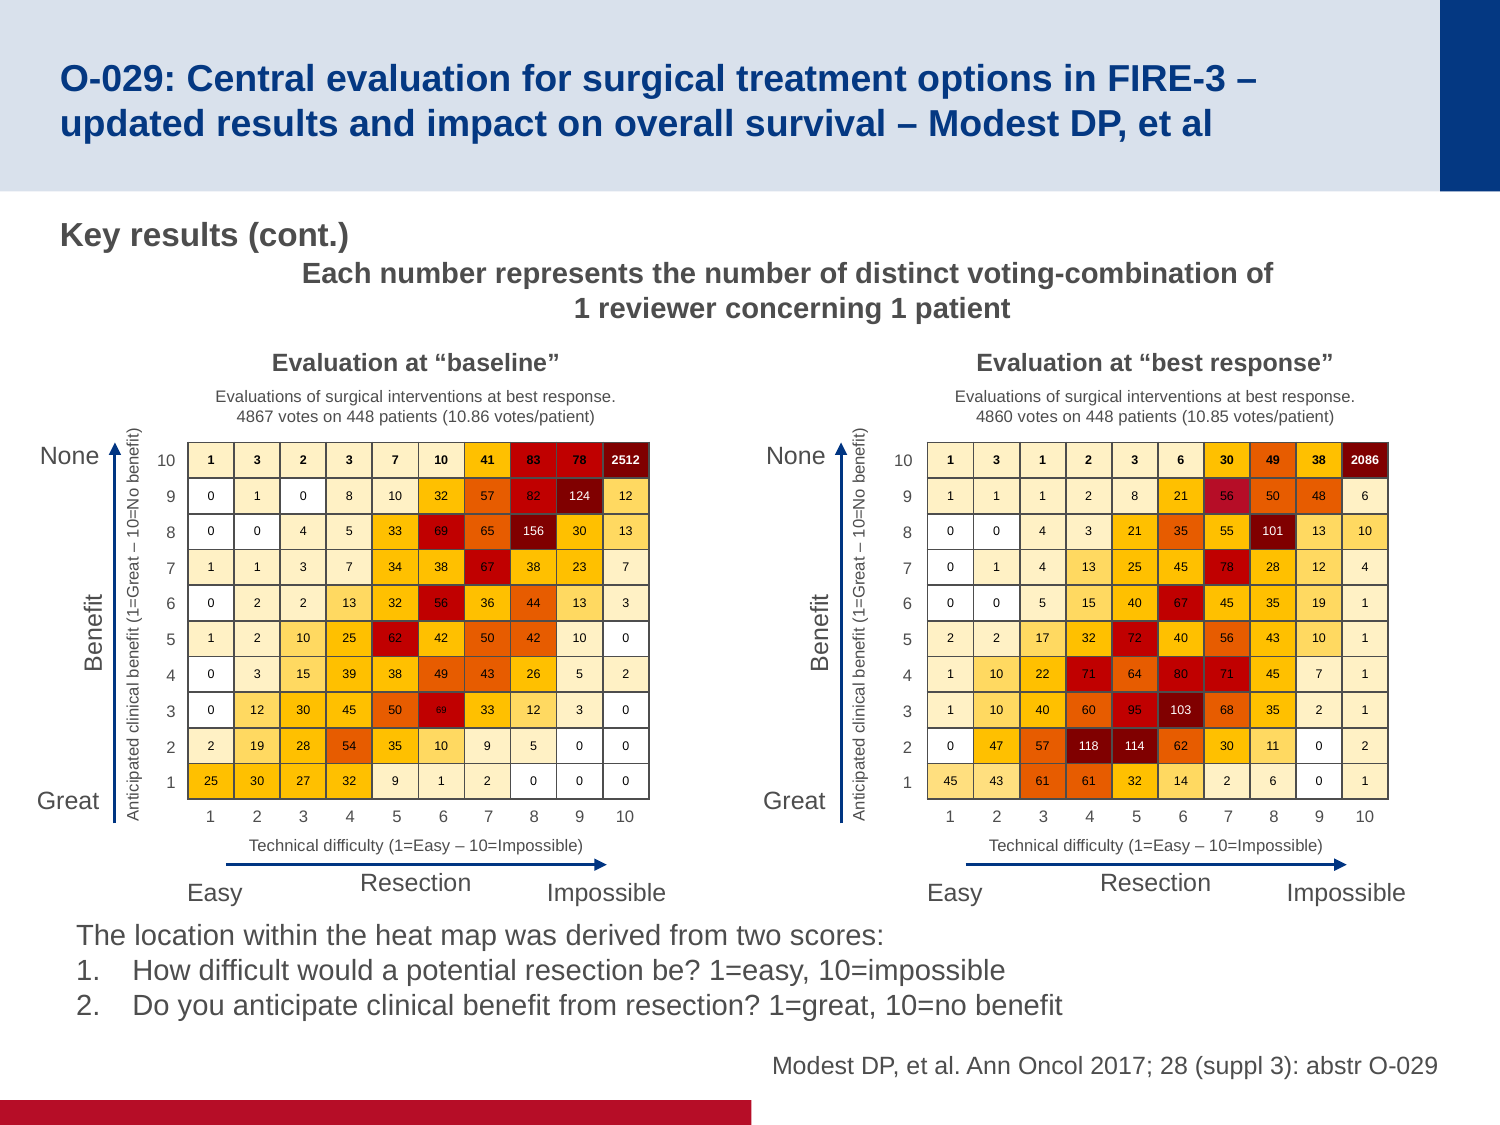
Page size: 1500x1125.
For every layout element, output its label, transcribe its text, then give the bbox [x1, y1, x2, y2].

table_cell 8 [327, 479, 371, 513]
table_cell 10 [281, 622, 325, 656]
table_cell 33 [465, 693, 510, 727]
table_cell 3 [1067, 515, 1111, 549]
table_cell 78 [1205, 550, 1249, 584]
table_cell 30 [1205, 729, 1249, 763]
table_cell 2 [604, 657, 648, 691]
table_cell 62 [373, 622, 418, 656]
table_cell 13 [327, 586, 371, 620]
table_cell 15 [1067, 586, 1111, 620]
table_cell 22 [1021, 657, 1065, 691]
table_cell 23 [557, 550, 602, 584]
table_header 1 [930, 443, 973, 477]
table_cell 65 [465, 515, 510, 549]
table_cell 71 [1067, 657, 1111, 691]
table_cell 50 [1251, 479, 1295, 513]
table_cell 2 [974, 622, 1019, 656]
table_cell 6 [1251, 764, 1295, 797]
table_cell 1 [195, 622, 233, 656]
table_cell 62 [1159, 729, 1203, 763]
table_header 83 [511, 443, 556, 477]
table_cell 14 [1159, 764, 1203, 797]
table_header 38 [1297, 443, 1341, 477]
table_cell 5 [511, 729, 556, 763]
table_cell 71 [1205, 657, 1249, 691]
table_cell 10 [419, 729, 464, 763]
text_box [171, 798, 683, 915]
table_cell 30 [557, 515, 602, 549]
table_cell 1 [974, 550, 1019, 584]
table_cell 38 [419, 550, 464, 584]
table_cell 7 [327, 550, 371, 584]
table_header 30 [1205, 443, 1249, 477]
table_cell 38 [373, 657, 418, 691]
table_cell 50 [373, 693, 418, 727]
table_cell 2 [465, 764, 510, 797]
text_box Each number represents the number of distinct voting-combination of 1 reviewer concerning 1 patient [173, 247, 1411, 333]
table_header 78 [557, 443, 602, 477]
table_header 7 [373, 443, 418, 477]
table_cell 72 [1113, 622, 1157, 656]
table_cell 0 [1297, 764, 1341, 797]
table_cell 50 [465, 622, 510, 656]
table_cell 13 [1067, 550, 1111, 584]
text_box None [751, 432, 840, 477]
table_cell 5 [557, 657, 602, 691]
table_cell 1 [1021, 479, 1065, 513]
table_cell 118 [1067, 729, 1111, 763]
table_cell 1 [932, 693, 973, 727]
table_cell 0 [195, 657, 233, 691]
table_cell 0 [557, 764, 602, 797]
table_cell 34 [373, 550, 418, 584]
text_box Evaluation at “best response” [961, 338, 1350, 378]
table_cell 1 [1343, 764, 1387, 797]
table_cell 3 [281, 550, 325, 584]
table_cell 28 [281, 729, 325, 763]
list Modest DP, et al. Ann Oncol 2017; 28 (suppl 3): abstr O-029 [762, 999, 1441, 1080]
title O-029: Central evaluation for surgical treatment options in FIRE-3 – updated results and impact on overall survival – Modest DP, et al [59, 29, 1412, 162]
table_cell 35 [1251, 586, 1295, 620]
table_cell 69 [419, 693, 464, 727]
table_cell 38 [511, 550, 556, 584]
table_cell 6 [1343, 479, 1387, 513]
table_cell 30 [235, 764, 279, 797]
table_cell 0 [557, 729, 602, 763]
text_box Anticipated clinical benefit (1=Great – 10=No benefit) [114, 413, 150, 837]
table_cell 1 [235, 550, 279, 584]
table_cell 0 [974, 586, 1019, 620]
table_cell 0 [932, 586, 973, 620]
text_box Great [21, 776, 111, 822]
table_cell 40 [1021, 693, 1065, 727]
table_cell 0 [604, 693, 648, 727]
table_cell 35 [1251, 693, 1295, 727]
table_cell 43 [465, 657, 510, 691]
table_cell 32 [419, 479, 464, 513]
table_cell 11 [1251, 729, 1295, 763]
table_cell 61 [1021, 764, 1065, 797]
table_cell 9 [465, 729, 510, 763]
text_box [911, 798, 1423, 915]
table_cell 2 [235, 622, 279, 656]
table_cell 10 [1297, 622, 1341, 656]
table_cell 0 [1297, 729, 1341, 763]
table_cell 5 [1021, 586, 1065, 620]
table_cell 0 [195, 693, 233, 727]
table_cell 25 [1113, 550, 1157, 584]
table_cell 101 [1251, 515, 1295, 549]
table_cell 2 [1297, 693, 1341, 727]
table_cell 1 [932, 657, 973, 691]
table_cell 82 [511, 479, 556, 513]
text_box Benefit [69, 579, 111, 688]
table_cell 2 [1205, 764, 1249, 797]
table_cell 47 [974, 729, 1019, 763]
table_cell 55 [1205, 515, 1249, 549]
table_cell 0 [604, 729, 648, 763]
table_cell 12 [604, 479, 648, 513]
table_cell 1 [1343, 693, 1387, 727]
table_cell 15 [281, 657, 325, 691]
text_box 10 [142, 442, 191, 478]
table_cell 35 [373, 729, 418, 763]
table_cell 32 [1113, 764, 1157, 797]
table_cell 12 [235, 693, 279, 727]
table_cell 19 [1297, 586, 1341, 620]
table_cell 35 [1159, 515, 1203, 549]
table_cell 103 [1159, 693, 1203, 727]
table_cell 30 [281, 693, 325, 727]
table_cell 7 [1297, 657, 1341, 691]
table_cell 61 [1067, 764, 1111, 797]
text_box Benefit [795, 579, 837, 688]
table_cell 56 [1205, 479, 1249, 513]
table_header 10 [419, 443, 464, 477]
table_cell 67 [465, 550, 510, 584]
text_box None [24, 432, 114, 477]
table_cell 13 [1297, 515, 1341, 549]
table_cell 0 [932, 550, 973, 584]
table_cell 2 [281, 586, 325, 620]
table_cell 39 [327, 657, 371, 691]
table_cell 56 [419, 586, 464, 620]
table_cell 0 [192, 479, 233, 513]
table_cell 0 [932, 515, 973, 549]
table_cell 0 [195, 586, 233, 620]
table_cell 9 [373, 764, 418, 797]
table_cell 4 [1343, 550, 1387, 584]
table_cell 1 [1343, 657, 1387, 691]
table_cell 2 [235, 586, 279, 620]
table_cell 69 [419, 515, 464, 549]
table_cell 67 [1159, 586, 1203, 620]
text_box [150, 478, 192, 801]
table_cell 13 [604, 515, 648, 549]
table_cell 17 [1021, 622, 1065, 656]
table_cell 3 [604, 586, 648, 620]
table_cell 4 [1021, 515, 1065, 549]
table_cell 19 [235, 729, 279, 763]
table_cell 4 [281, 515, 325, 549]
table_header 2512 [604, 443, 648, 477]
table_header 41 [465, 443, 510, 477]
table_cell 26 [511, 657, 556, 691]
table_cell 45 [932, 764, 973, 797]
table_cell 45 [1251, 657, 1295, 691]
table_cell 10 [557, 622, 602, 656]
table_cell 1 [419, 764, 464, 797]
table_cell 43 [1251, 622, 1295, 656]
table_cell 45 [327, 693, 371, 727]
table_cell 33 [373, 515, 418, 549]
table_header 3 [1113, 443, 1157, 477]
table_cell 28 [1251, 550, 1295, 584]
table_cell 1 [195, 550, 233, 584]
table_cell 1 [1343, 586, 1387, 620]
table_cell 12 [511, 693, 556, 727]
table_cell 40 [1113, 586, 1157, 620]
table_cell 27 [281, 764, 325, 797]
table_cell 10 [974, 693, 1019, 727]
text_box Anticipated clinical benefit (1=Great – 10=No benefit) [840, 413, 876, 837]
table_cell 32 [1067, 622, 1111, 656]
table_cell 2 [195, 729, 233, 763]
table_cell 0 [974, 515, 1019, 549]
text_box Evaluations of surgical interventions at best response. 4860 votes on 448 patients (10.85 votes/patient) [939, 378, 1371, 434]
table_header 1 [191, 443, 233, 477]
table_cell 13 [557, 586, 602, 620]
text_box The location within the heat map was derived from two scores: How difficult would a potential resection be? 1=easy, 10=impossible Do you anticipate clinical benefit from resection? 1=great, 10=no benefit [61, 909, 1299, 1029]
table_cell 0 [932, 729, 973, 763]
table_cell 68 [1205, 693, 1249, 727]
table_cell 1 [235, 479, 279, 513]
table_cell 64 [1113, 657, 1157, 691]
table_cell 32 [373, 586, 418, 620]
table_cell 8 [1113, 479, 1157, 513]
table_cell 2 [1343, 729, 1387, 763]
table_cell 42 [511, 622, 556, 656]
table_cell 60 [1067, 693, 1111, 727]
table_cell 1 [974, 479, 1019, 513]
table_cell 25 [195, 764, 233, 797]
table_cell 10 [373, 479, 418, 513]
table_cell 0 [604, 764, 648, 797]
table_cell 57 [1021, 729, 1065, 763]
table_cell 3 [557, 693, 602, 727]
table_cell 3 [235, 657, 279, 691]
table_cell 49 [419, 657, 464, 691]
table_cell 48 [1297, 479, 1341, 513]
table_cell 54 [327, 729, 371, 763]
table_cell 36 [465, 586, 510, 620]
table_header 2086 [1343, 443, 1387, 477]
table_cell 42 [419, 622, 464, 656]
table_cell 25 [327, 622, 371, 656]
table_header 6 [1159, 443, 1203, 477]
table_cell 4 [1021, 550, 1065, 584]
table_cell 2 [932, 622, 973, 656]
table_cell 32 [327, 764, 371, 797]
table_cell 2 [1067, 479, 1111, 513]
table_cell 12 [1297, 550, 1341, 584]
table_header 3 [235, 443, 279, 477]
table_cell 0 [281, 479, 325, 513]
table_cell 21 [1159, 479, 1203, 513]
table_cell 45 [1205, 586, 1249, 620]
text_box Great [748, 776, 837, 822]
table_cell 80 [1159, 657, 1203, 691]
table_cell 56 [1205, 622, 1249, 656]
table_header 2 [1067, 443, 1111, 477]
table_header 3 [974, 443, 1019, 477]
table_cell 114 [1113, 729, 1157, 763]
table_cell 10 [1343, 515, 1387, 549]
table_cell 0 [235, 515, 279, 549]
table_cell 43 [974, 764, 1019, 797]
table_cell 21 [1113, 515, 1157, 549]
table_cell 44 [511, 586, 556, 620]
table_cell 0 [604, 622, 648, 656]
table_header 2 [281, 443, 325, 477]
table_cell 1 [932, 479, 973, 513]
table_cell 156 [511, 515, 556, 549]
table_cell 45 [1159, 550, 1203, 584]
table_cell 1 [1343, 622, 1387, 656]
table_cell 40 [1159, 622, 1203, 656]
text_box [878, 441, 929, 801]
text_box Evaluations of surgical interventions at best response. 4867 votes on 448 patients (10.86 votes/patient) [200, 378, 632, 434]
table_header 3 [327, 443, 371, 477]
table_cell 5 [327, 515, 371, 549]
table_cell 10 [974, 657, 1019, 691]
table_header 49 [1251, 443, 1295, 477]
table_cell 124 [557, 479, 602, 513]
table_cell 0 [195, 515, 233, 549]
table_cell 0 [511, 764, 556, 797]
text_box Evaluation at “baseline” [256, 338, 576, 378]
table_cell 57 [465, 479, 510, 513]
table_header 1 [1021, 443, 1065, 477]
table_cell 95 [1113, 693, 1157, 727]
list Key results (cont.) [59, 205, 1441, 250]
table_cell 7 [604, 550, 648, 584]
